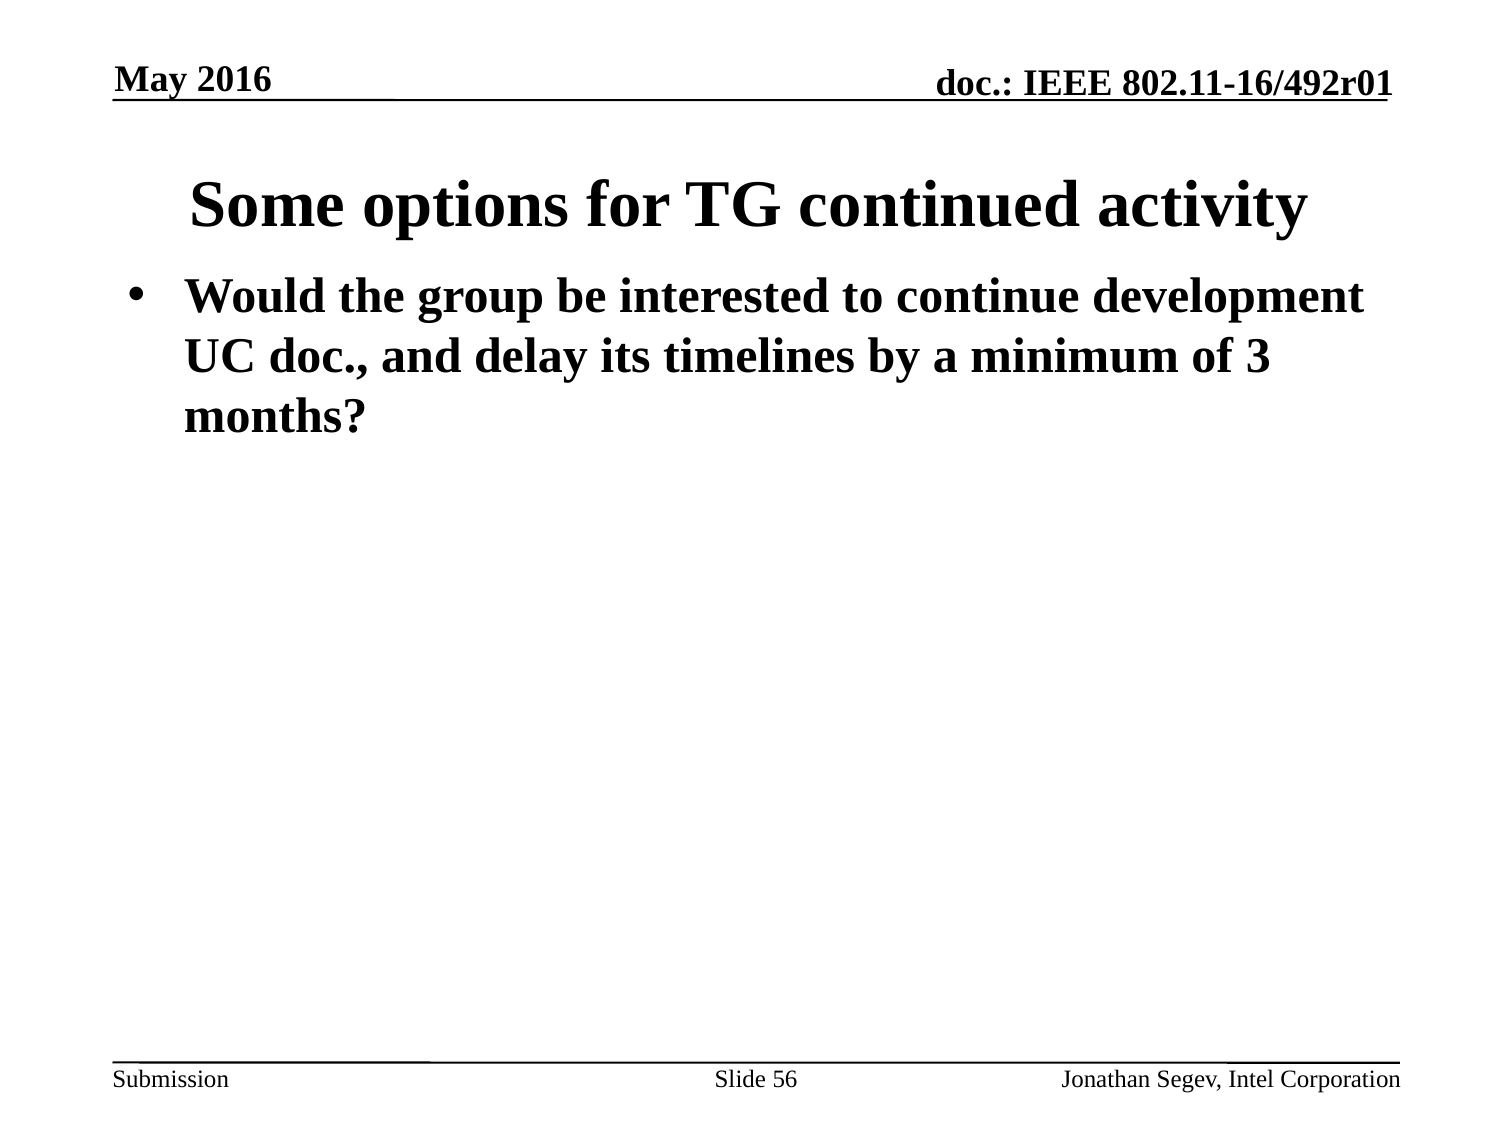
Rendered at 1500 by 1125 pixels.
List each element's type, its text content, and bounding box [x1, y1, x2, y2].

title Some options for TG continued activity [112, 112, 1388, 255]
footer Jonathan Segev, Intel Corporation [878, 1061, 1402, 1093]
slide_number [114, 54, 423, 100]
slide_number Slide 56 [712, 1061, 800, 1123]
list Would the group be interested to continue development UC doc., and delay its timelines by a minimum of 3 months? [112, 255, 1388, 931]
